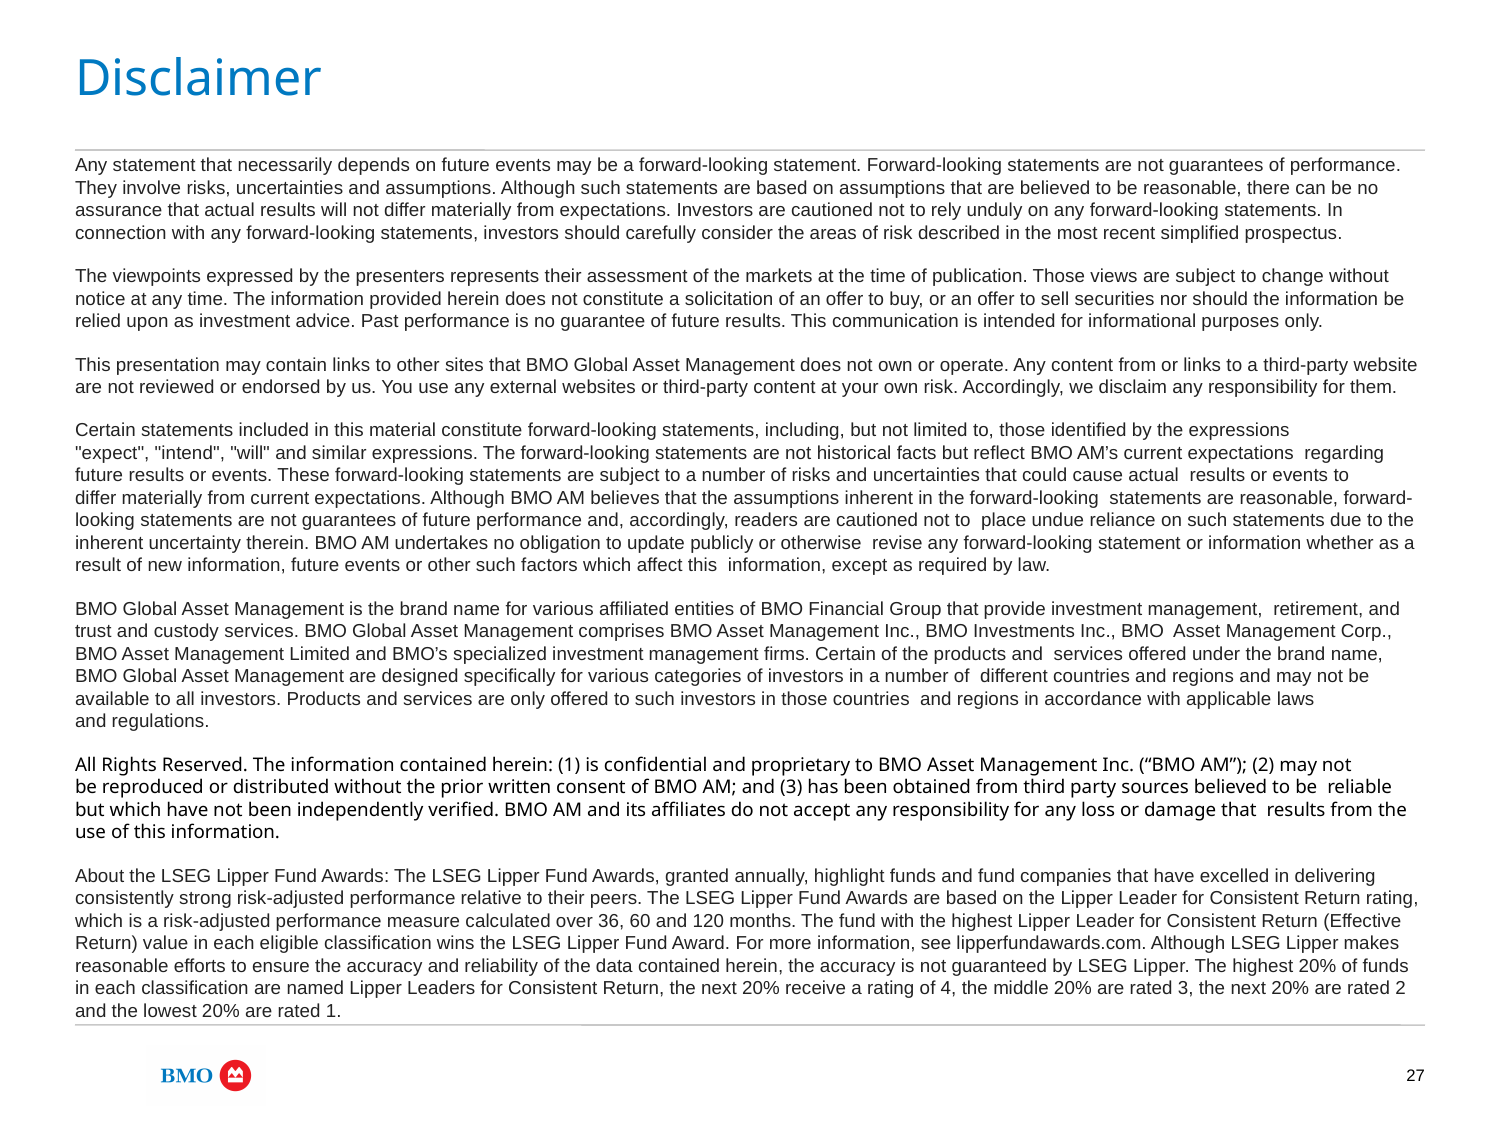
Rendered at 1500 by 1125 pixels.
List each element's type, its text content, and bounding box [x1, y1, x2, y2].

picture [146, 1045, 266, 1106]
list Any statement that necessarily depends on future events may be a forward-looking statement. Forward-looking statements are not guarantees of performance. They involve risks, uncertainties and assumptions. Although such statements are based on assumptions that are believed to be reasonable, there can be no assurance that actual results will not differ materially from expectations. Investors are cautioned not to rely unduly on any forward-looking statements. In connection with any forward-looking statements, investors should carefully consider the areas of risk described in the most recent simplified prospectus. The viewpoints expressed by the presenters represents their assessment of the markets at the time of publication. Those views are subject to change without notice at any time. The information provided herein does not constitute a solicitation of an offer to buy, or an offer to sell securities nor should the information be relied upon as investment advice. Past performance is no guarantee of future results. This communication is intended for informational purposes only. This presentation may contain links to other sites that BMO Global Asset Management does not own or operate. Any content from or links to a third-party website are not reviewed or endorsed by us. You use any external websites or third-party content at your own risk. Accordingly, we disclaim any responsibility for them. Certain statements included in this material constitute forward-looking statements, including, but not limited to, those identified by the expressions "expect", "intend", "will" and similar expressions. The forward-looking statements are not historical facts but reflect BMO AM’s current expectations regarding future results or events. These forward-looking statements are subject to a number of risks and uncertainties that could cause actual results or events to differ materially from current expectations. Although BMO AM believes that the assumptions inherent in the forward-looking statements are reasonable, forward-looking statements are not guarantees of future performance and, accordingly, readers are cautioned not to place undue reliance on such statements due to the inherent uncertainty therein. BMO AM undertakes no obligation to update publicly or otherwise revise any forward-looking statement or information whether as a result of new information, future events or other such factors which affect this information, except as required by law. BMO Global Asset Management is the brand name for various affiliated entities of BMO Financial Group that provide investment management, retirement, and trust and custody services. BMO Global Asset Management comprises BMO Asset Management Inc., BMO Investments Inc., BMO Asset Management Corp., BMO Asset Management Limited and BMO’s specialized investment management firms. Certain of the products and services offered under the brand name, BMO Global Asset Management are designed specifically for various categories of investors in a number of different countries and regions and may not be available to all investors. Products and services are only offered to such investors in those countries and regions in accordance with applicable laws and regulations. All Rights Reserved. The information contained herein: (1) is confidential and proprietary to BMO Asset Management Inc. (“BMO AM”); (2) may not be reproduced or distributed without the prior written consent of BMO AM; and (3) has been obtained from third party sources believed to be reliable but which have not been independently verified. BMO AM and its affiliates do not accept any responsibility for any loss or damage that results from the use of this information. About the LSEG Lipper Fund Awards: The LSEG Lipper Fund Awards, granted annually, highlight funds and fund companies that have excelled in delivering consistently strong risk-adjusted performance relative to their peers. The LSEG Lipper Fund Awards are based on the Lipper Leader for Consistent Return rating, which is a risk-adjusted performance measure calculated over 36, 60 and 120 months. The fund with the highest Lipper Leader for Consistent Return (Effective Return) value in each eligible classification wins the LSEG Lipper Fund Award. For more information, see lipperfundawards.com. Although LSEG Lipper makes reasonable efforts to ensure the accuracy and reliability of the data contained herein, the accuracy is not guaranteed by LSEG Lipper. The highest 20% of funds in each classification are named Lipper Leaders for Consistent Return, the next 20% receive a rating of 4, the middle 20% are rated 3, the next 20% are rated 2 and the lowest 20% are rated 1. [75, 153, 1425, 971]
slide_number 27 [1350, 1025, 1425, 1125]
title Disclaimer [75, 0, 1425, 150]
